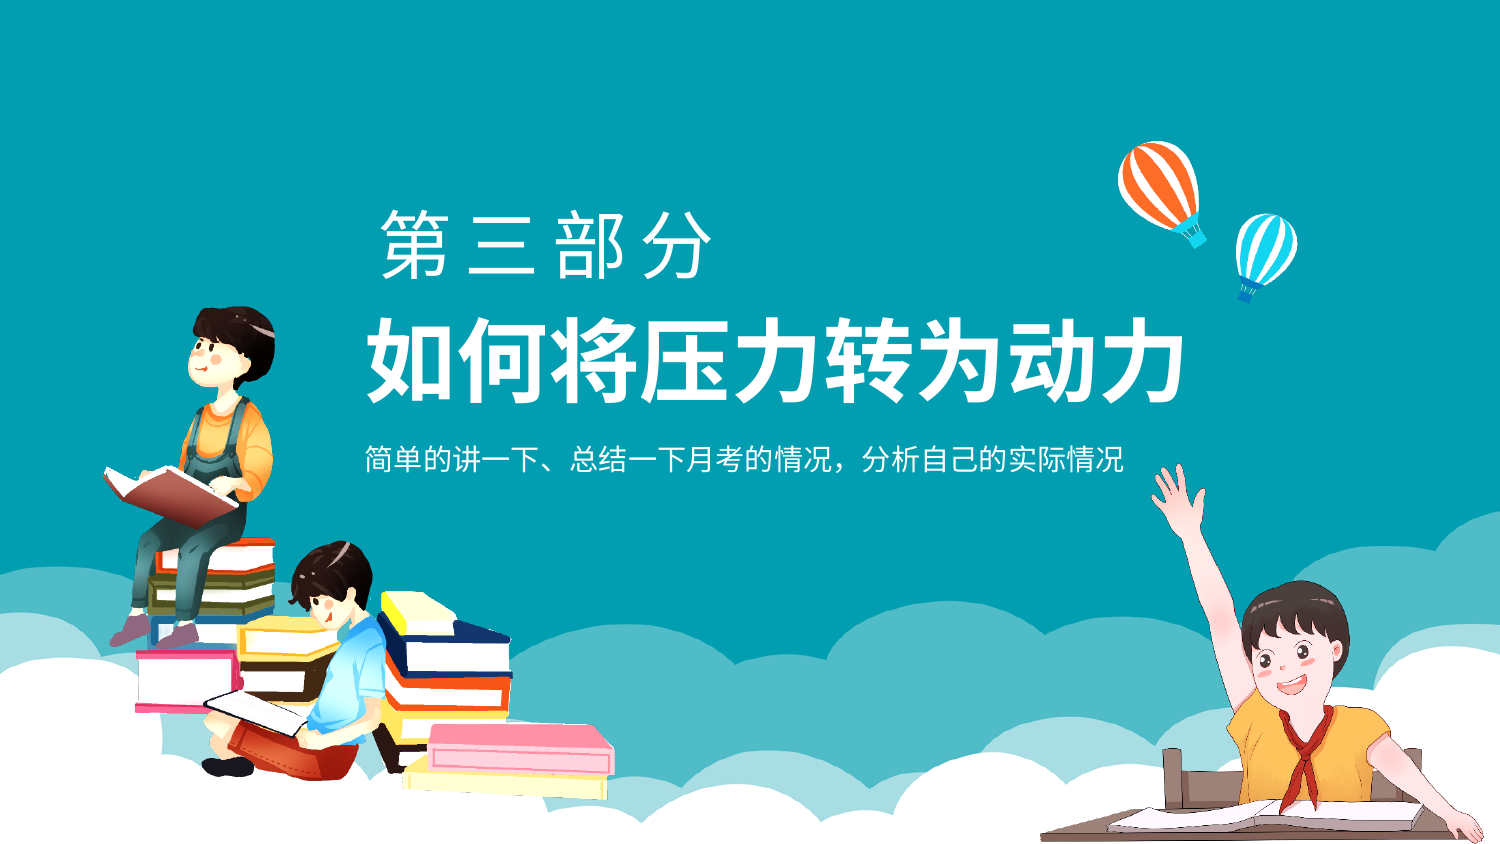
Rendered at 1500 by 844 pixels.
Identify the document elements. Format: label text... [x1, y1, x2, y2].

picture [0, 246, 1500, 844]
text_box 第三部分 [362, 190, 763, 296]
picture [1099, 125, 1313, 315]
text_box 如何将压力转为动力 [638, 296, 1275, 422]
text_box 简单的讲一下、总结一下月考的情况，分析自己的实际情况 [638, 433, 1012, 484]
